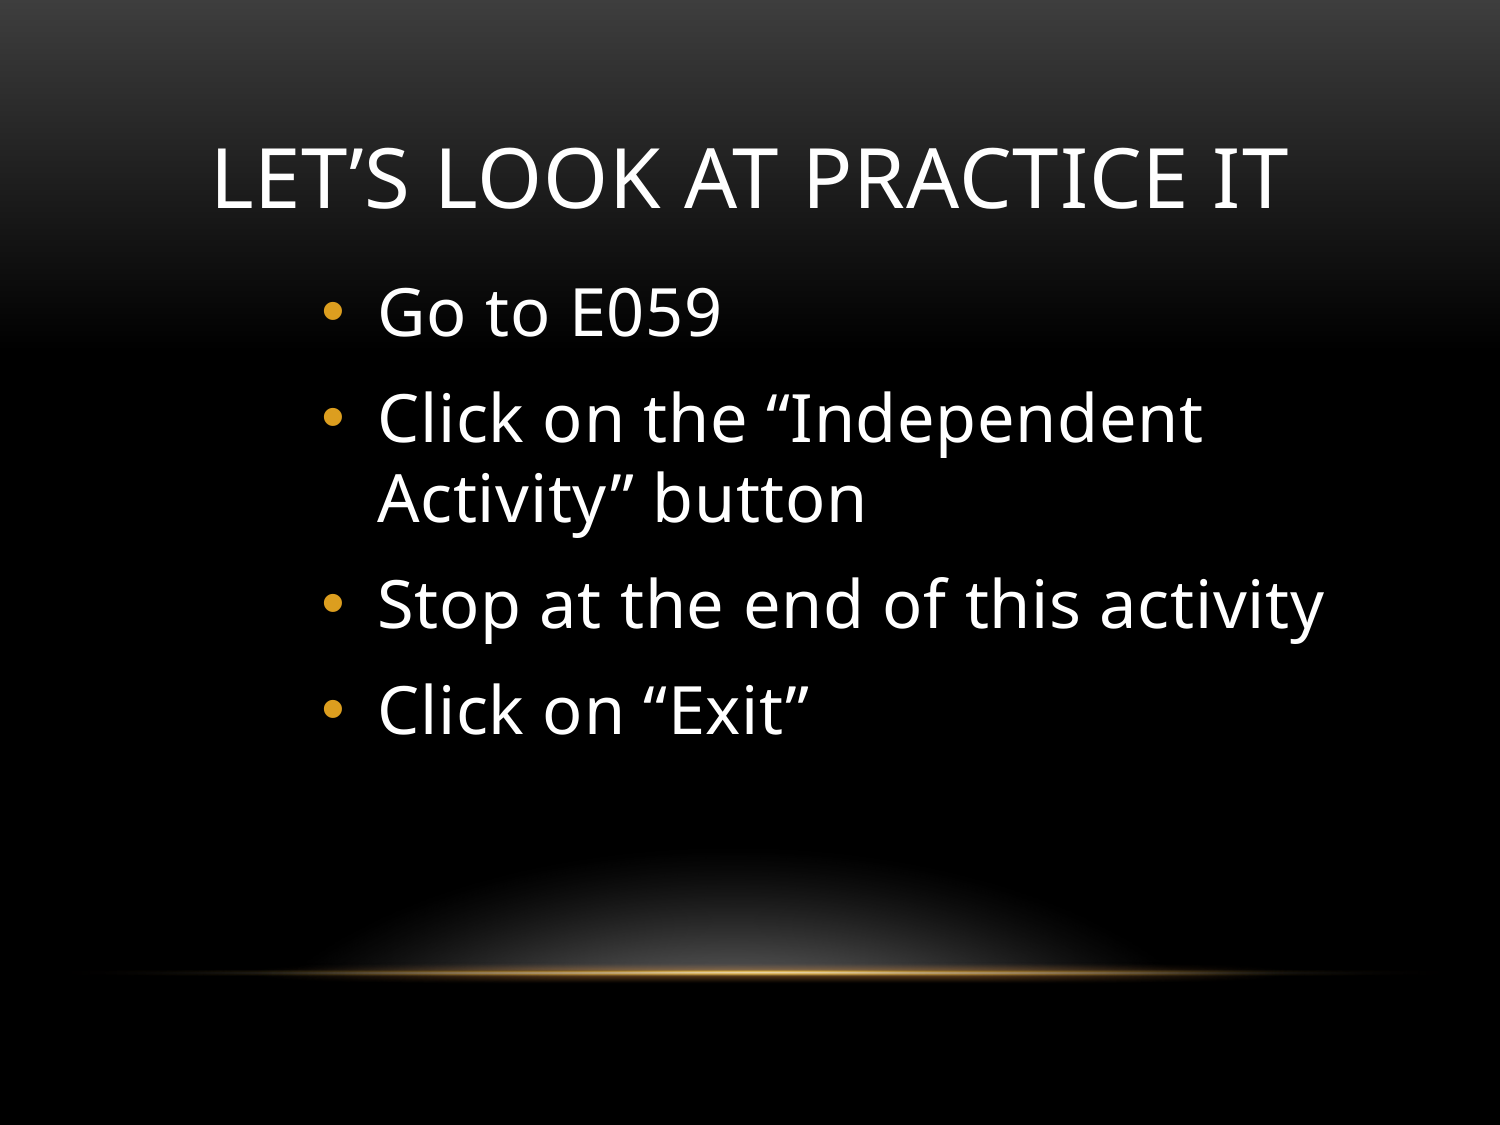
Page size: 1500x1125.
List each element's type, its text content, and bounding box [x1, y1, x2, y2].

picture [0, 0, 1500, 1125]
list Go to E059 Click on the “Independent Activity” button Stop at the end of this activity Click on “Exit” [306, 262, 1400, 938]
title LET’S Look at Practice It [99, 45, 1400, 233]
